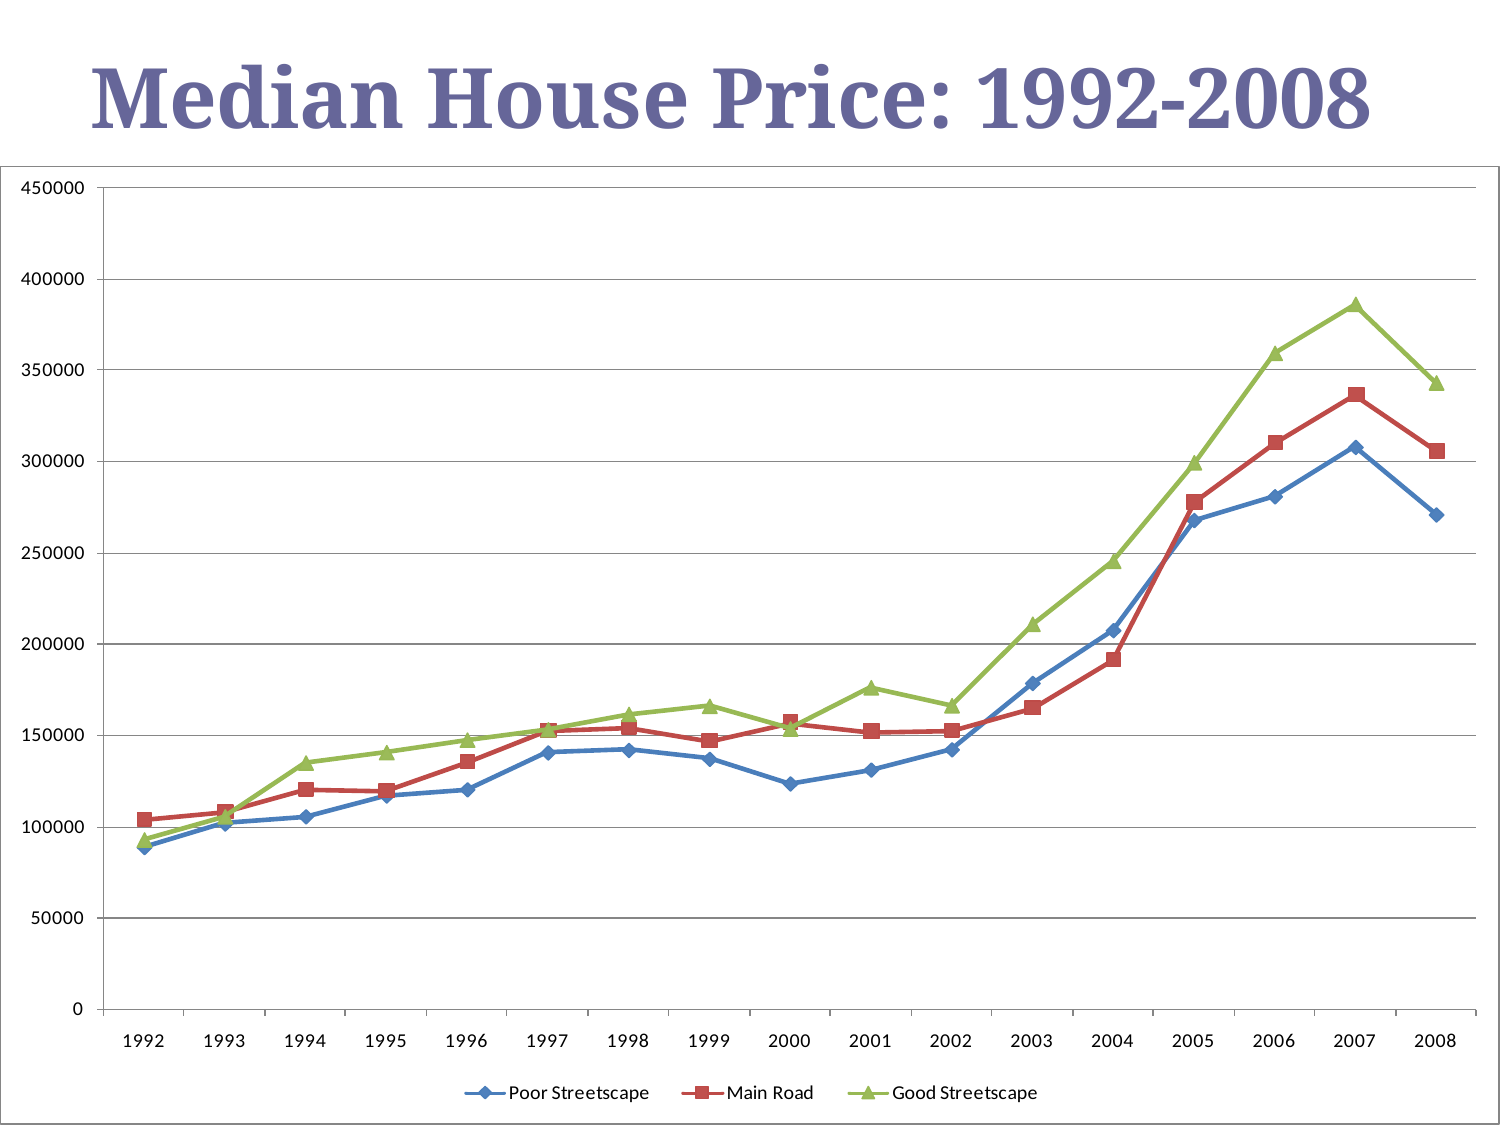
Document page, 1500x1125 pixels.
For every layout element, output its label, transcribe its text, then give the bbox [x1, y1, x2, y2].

title Median House Price: 1992-2008 [74, 45, 1426, 153]
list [0, 163, 1500, 1125]
